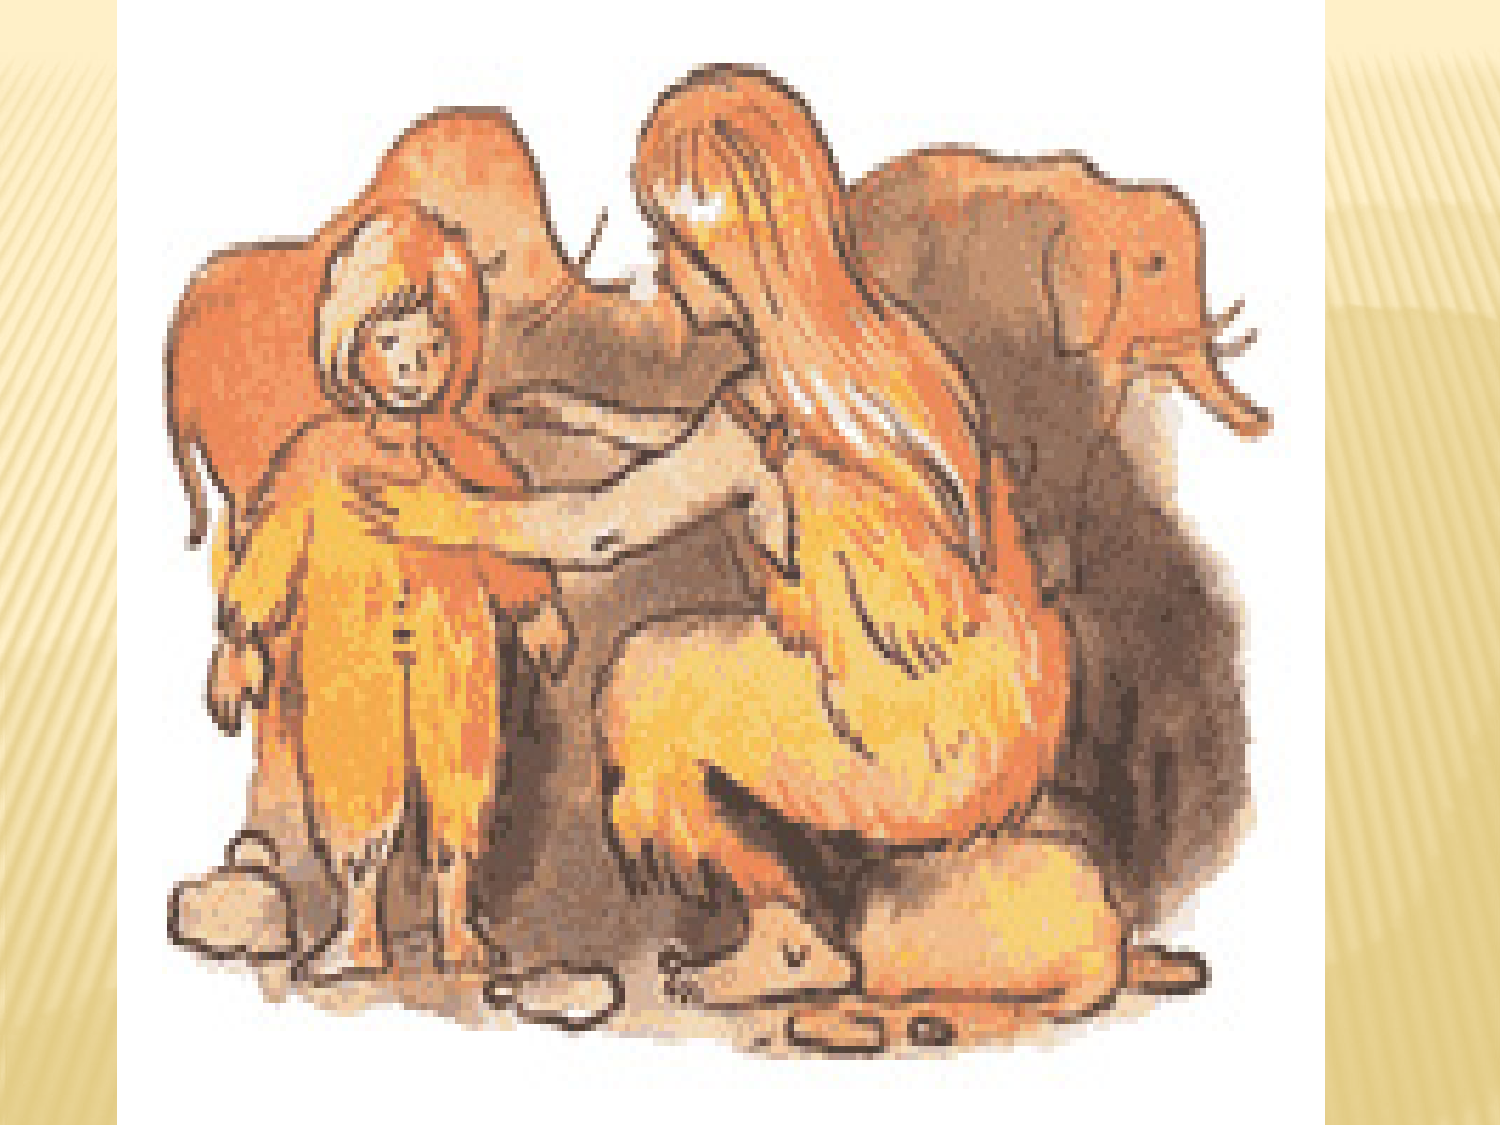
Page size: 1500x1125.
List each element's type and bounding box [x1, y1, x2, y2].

picture [116, 0, 1325, 1125]
